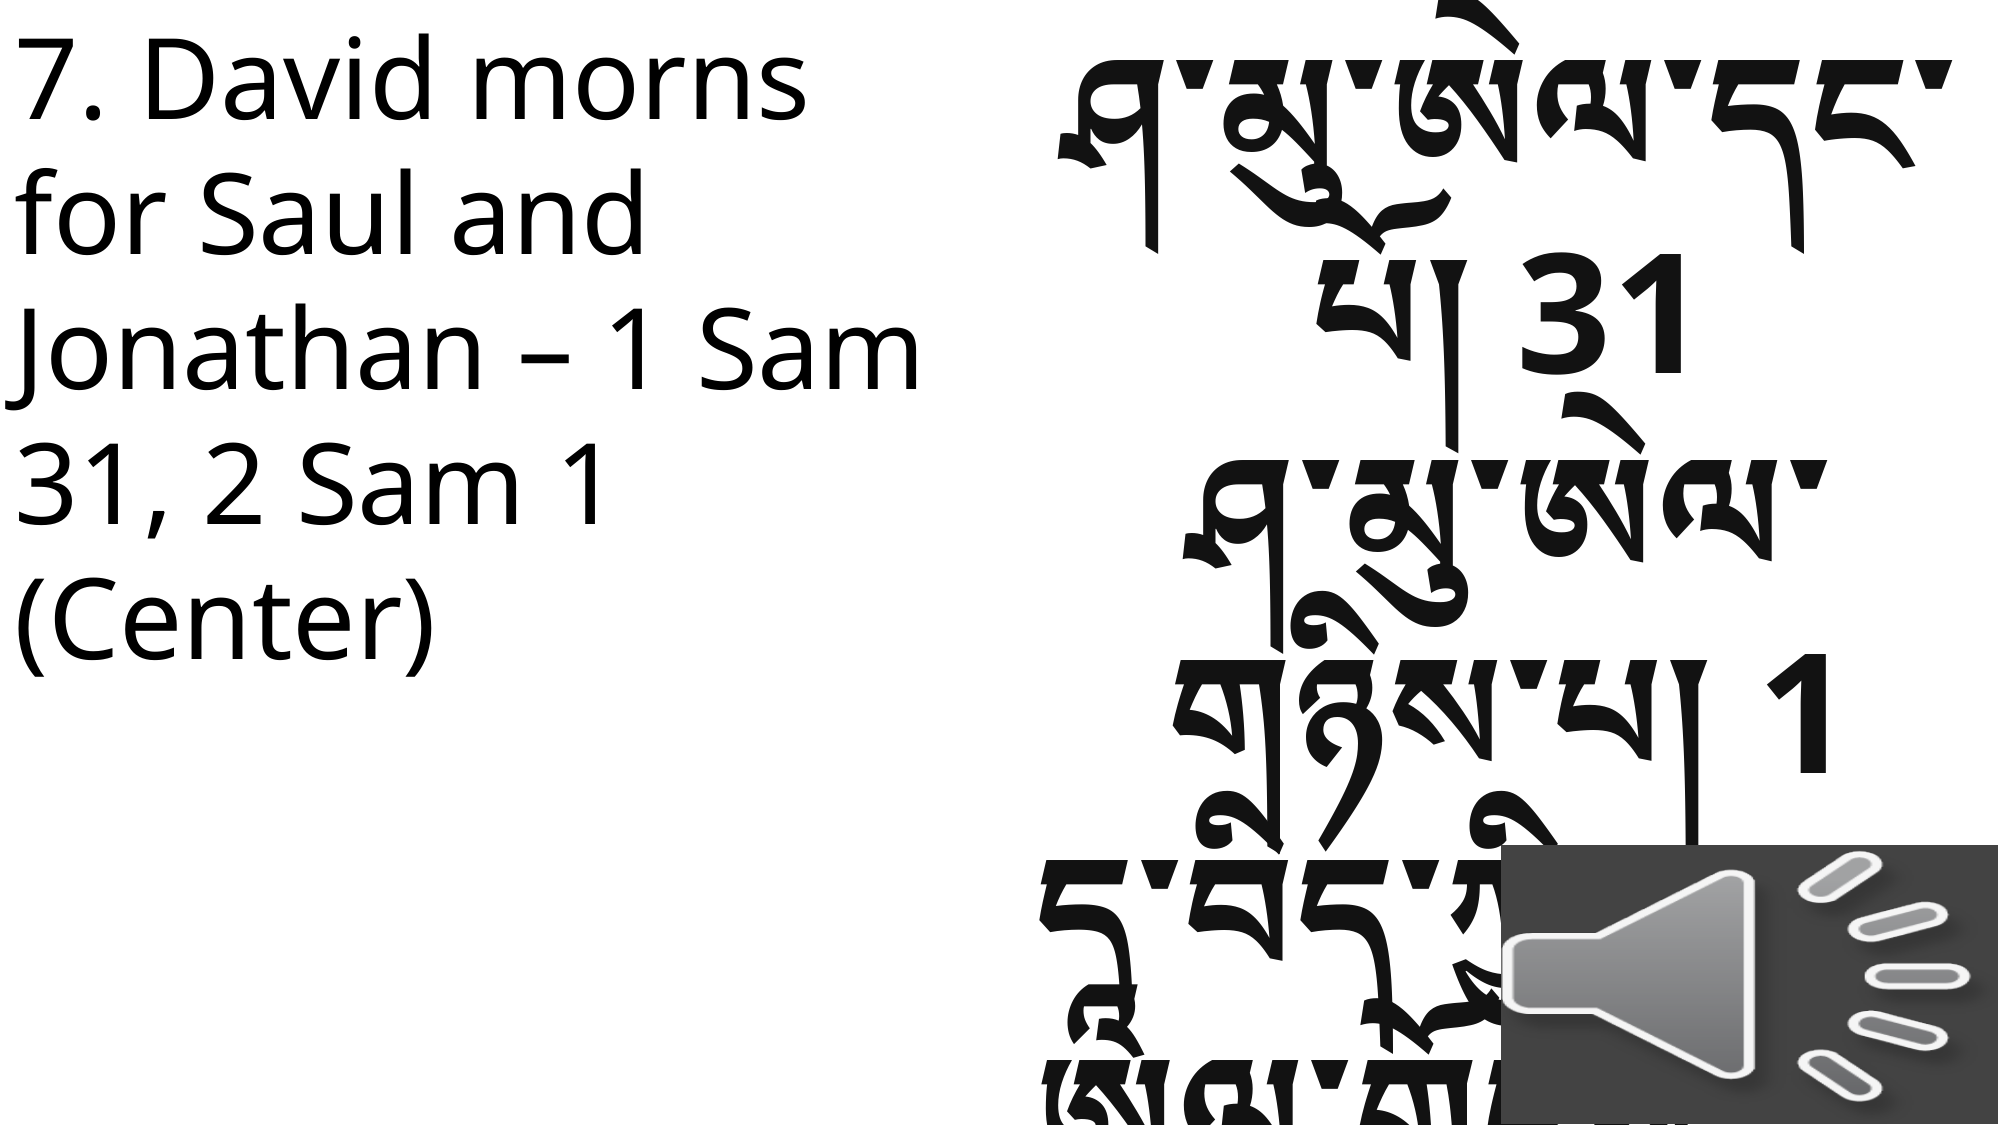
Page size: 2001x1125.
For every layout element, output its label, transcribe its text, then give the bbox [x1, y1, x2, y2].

picture [1500, 843, 2000, 1125]
text_box ཤ་མུ་ཨེལ་དང་པོ། 31 ཤ་མུ་ཨེལ་གཉིས་པ། 1 དཱ་བིད་ཀྱིས་ས་ཨུལ་གྲོངས་པའི་སྐོར་ཐོས་པ། [1019, 0, 2000, 1125]
text_box 7. David morns for Saul and Jonathan – 1 Sam 31, 2 Sam 1 (Center) [0, 0, 981, 1125]
